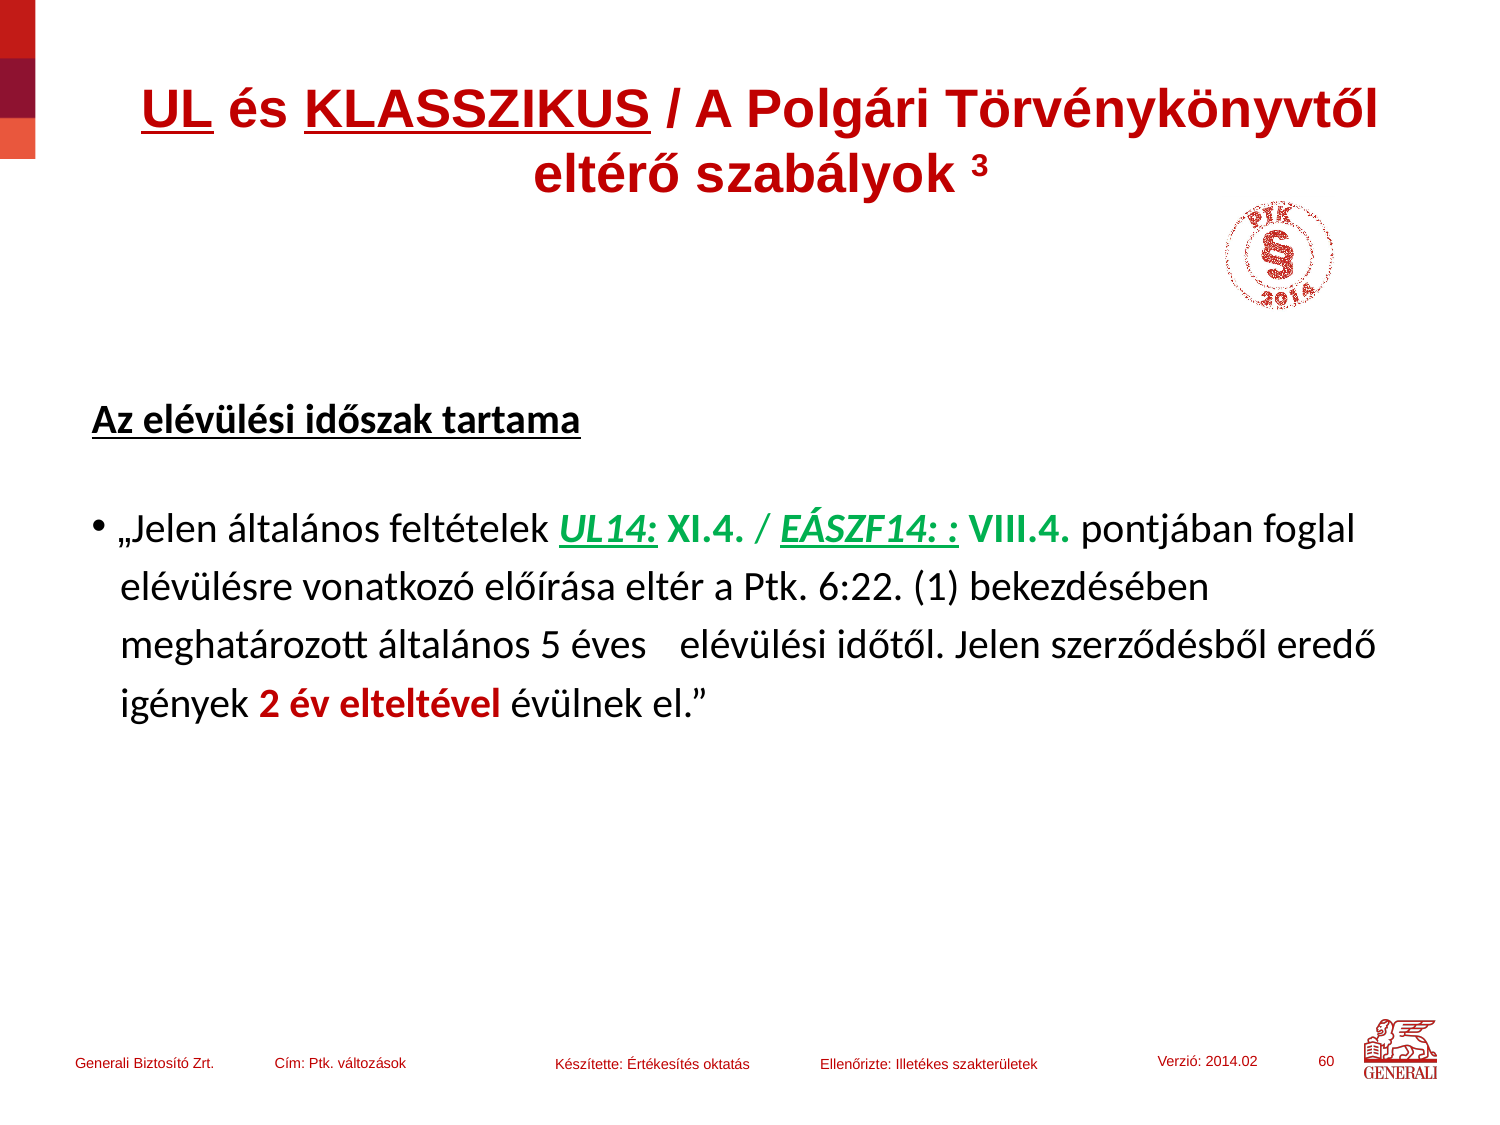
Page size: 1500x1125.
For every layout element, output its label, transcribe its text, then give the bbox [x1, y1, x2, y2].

list Az elévülési időszak tartama „Jelen általános feltételek UL14: XI.4. / EÁSZF14: : VIII.4. pontjában foglal elévülésre vonatkozó előírása eltér a Ptk. 6:22. (1) bekezdésében meghatározott általános 5 éves elévülési időtől. Jelen szerződésből eredő igények 2 év elteltével évülnek el.” [76, 326, 1427, 745]
picture [1222, 195, 1335, 314]
title UL és KLASSZIKUS / A Polgári Törvénykönyvtől eltérő szabályok 3 [74, 44, 1448, 233]
